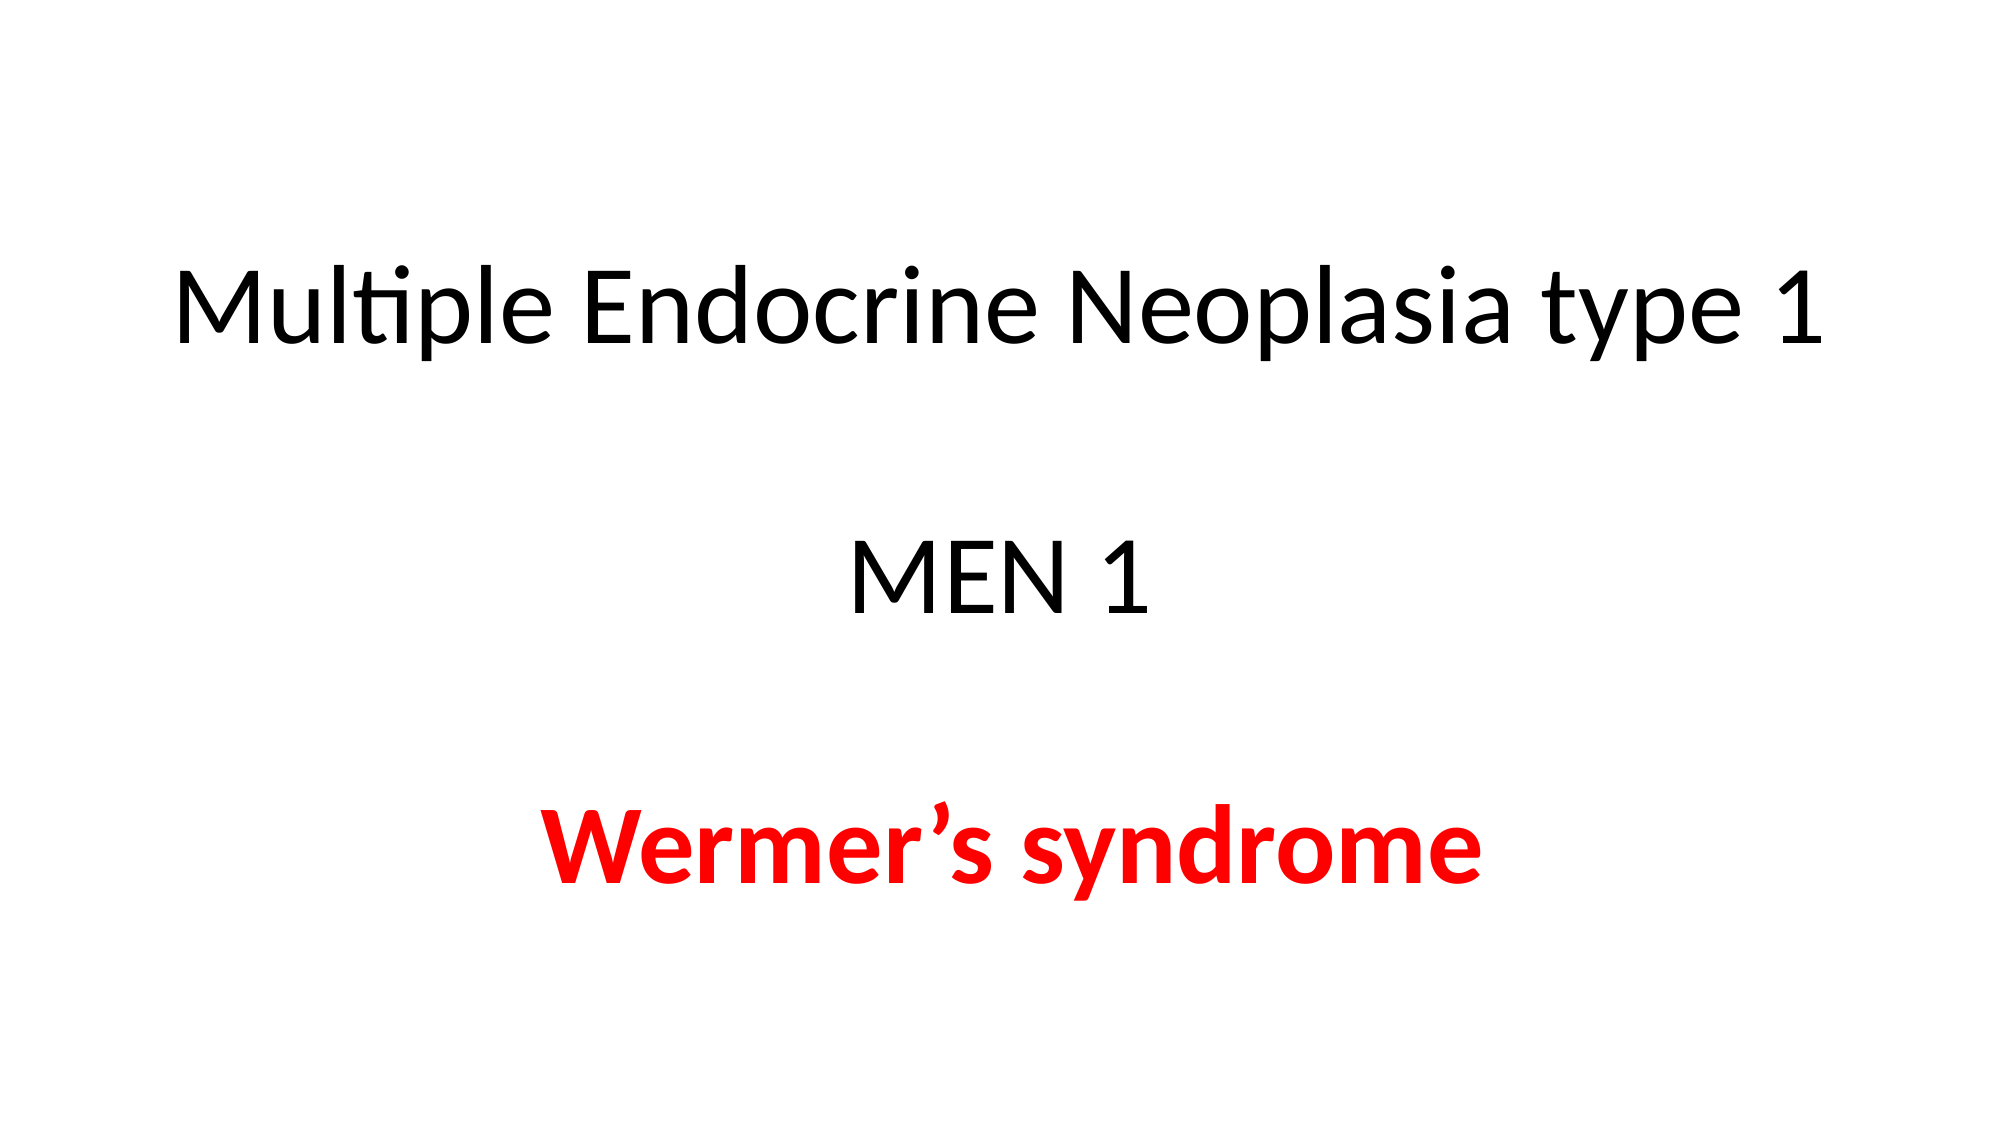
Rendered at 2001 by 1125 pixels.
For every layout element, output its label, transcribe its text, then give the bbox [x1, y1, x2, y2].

title Multiple Endocrine Neoplasia type 1 MEN 1 Wermer’s syndrome [99, 375, 1900, 763]
